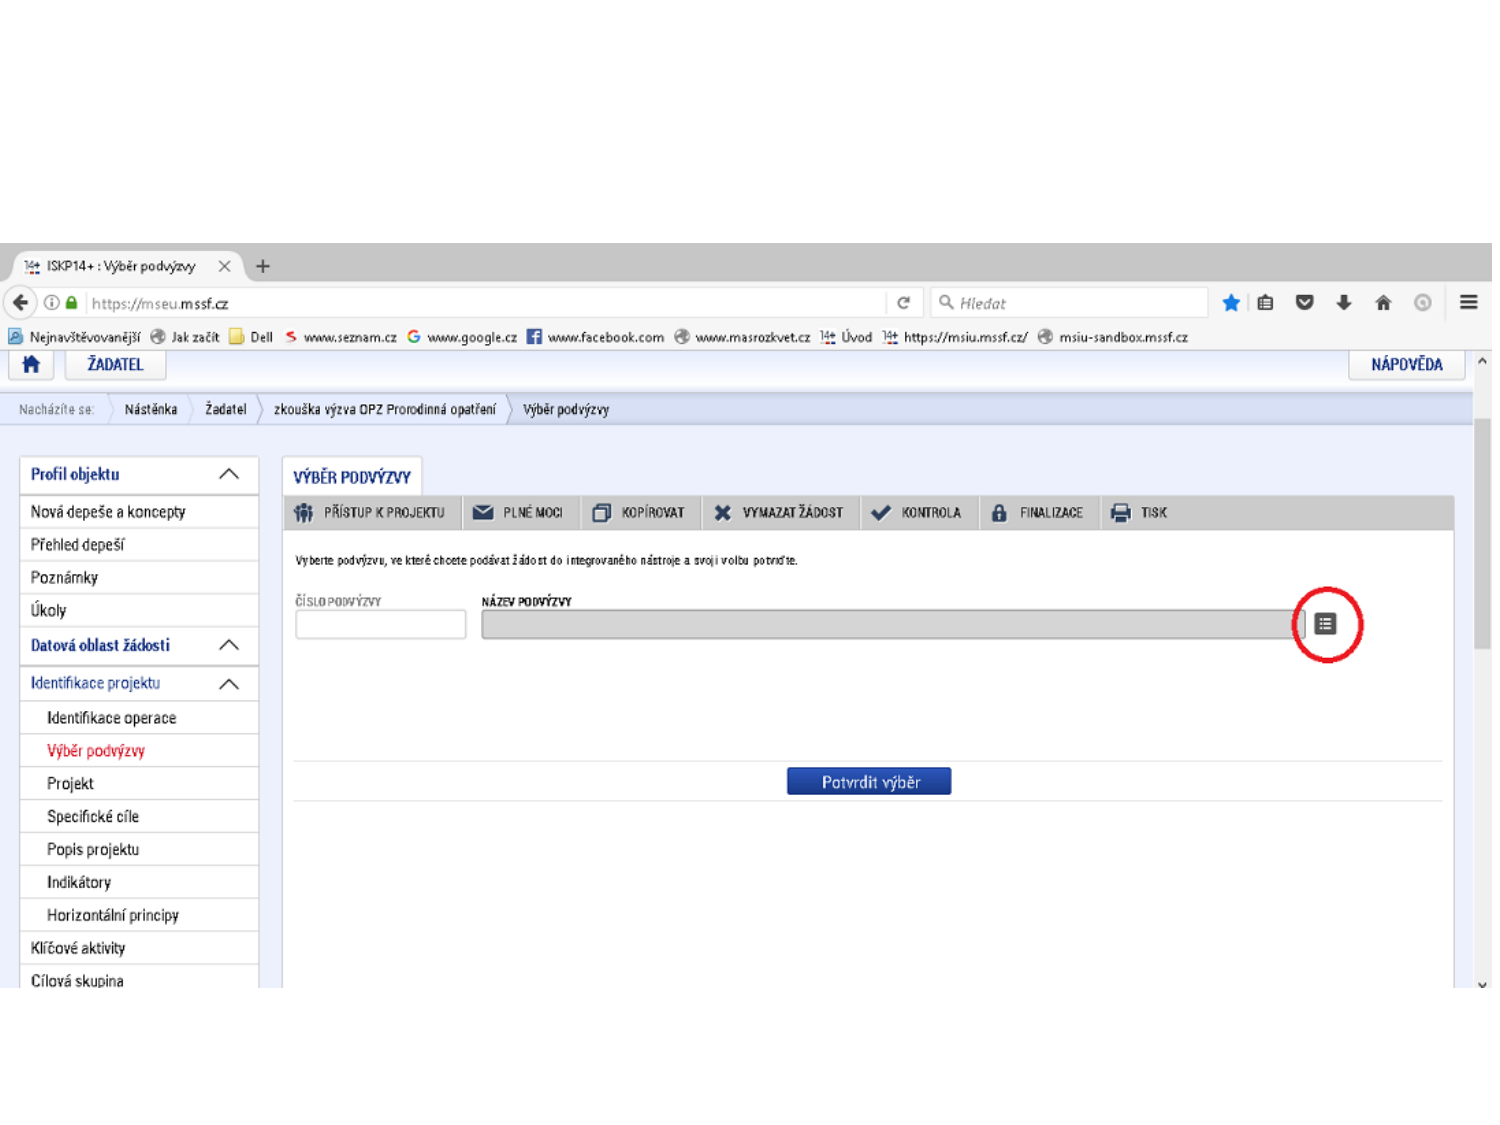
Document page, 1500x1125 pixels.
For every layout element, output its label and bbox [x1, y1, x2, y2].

picture [0, 243, 1493, 988]
